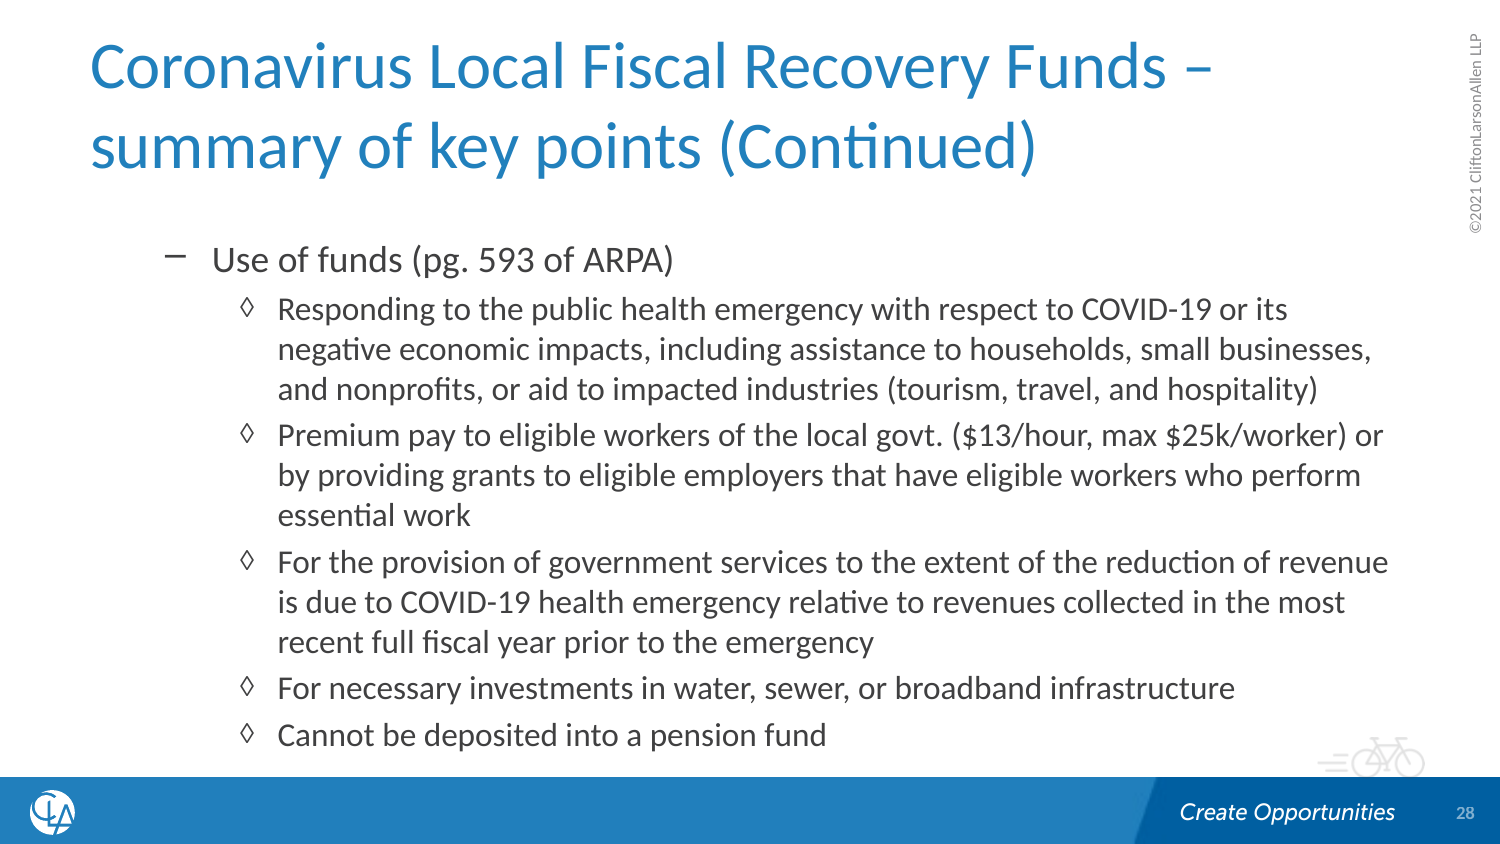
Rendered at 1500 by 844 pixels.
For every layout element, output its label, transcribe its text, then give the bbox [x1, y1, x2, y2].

title Coronavirus Local Fiscal Recovery Funds – summary of key points (Continued) [74, 2, 1473, 201]
list Use of funds (pg. 593 of ARPA) Responding to the public health emergency with respect to COVID-19 or its negative economic impacts, including assistance to households, small businesses, and nonprofits, or aid to impacted industries (tourism, travel, and hospitality) Premium pay to eligible workers of the local govt. ($13/hour, max $25k/worker) or by providing grants to eligible employers that have eligible workers who perform essential work For the provision of government services to the extent of the reduction of revenue is due to COVID-19 health emergency relative to revenues collected in the most recent full fiscal year prior to the emergency For necessary investments in water, sewer, or broadband infrastructure Cannot be deposited into a pension fund [74, 227, 1426, 785]
slide_number 28 [1425, 784, 1490, 841]
picture [0, 777, 1500, 844]
